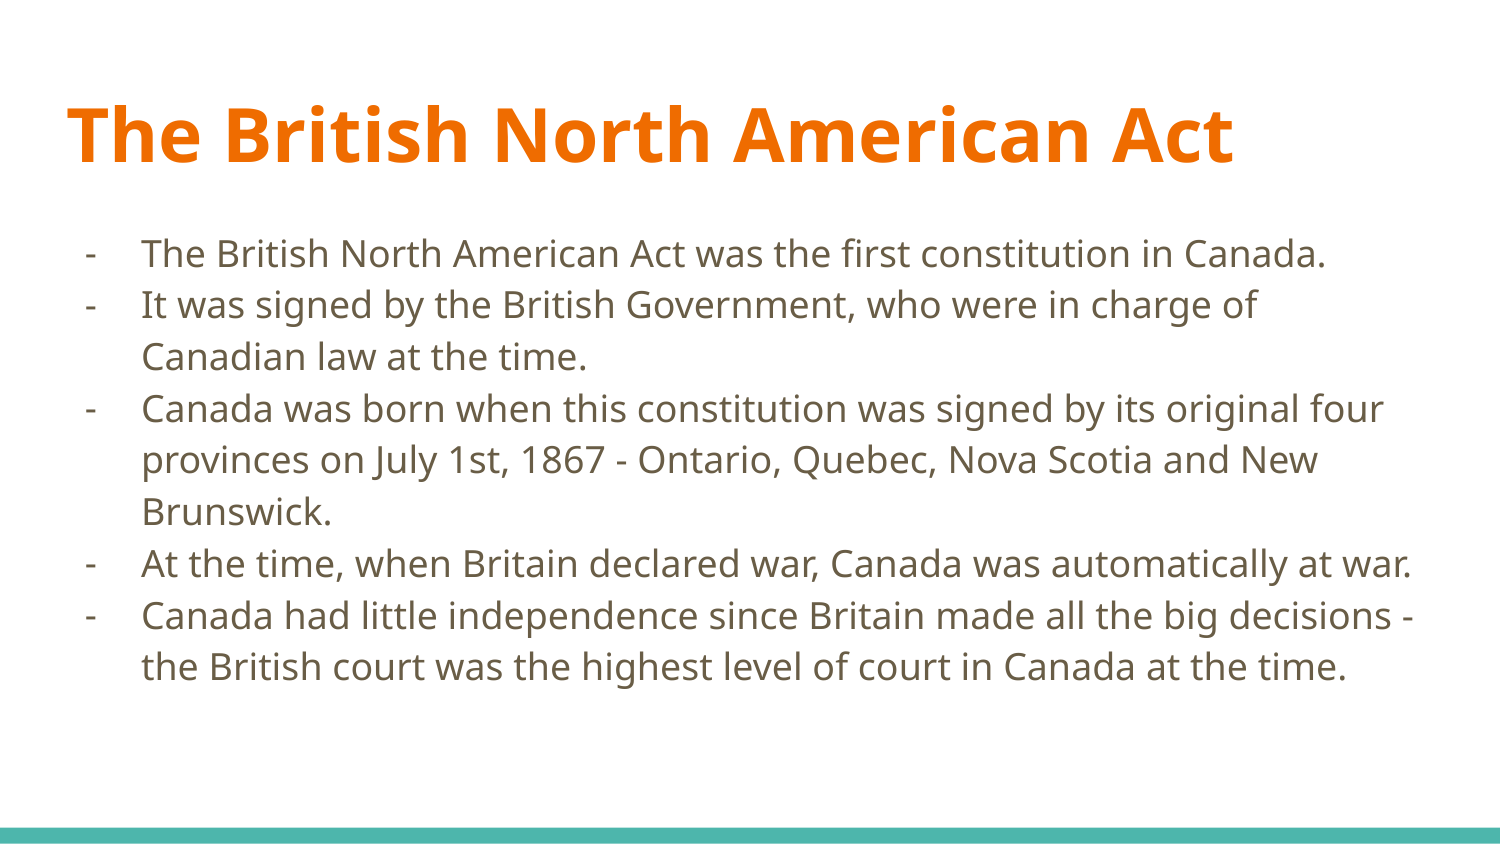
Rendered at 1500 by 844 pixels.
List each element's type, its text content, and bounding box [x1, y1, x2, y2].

list The British North American Act was the first constitution in Canada. It was signed by the British Government, who were in charge of Canadian law at the time. Canada was born when this constitution was signed by its original four provinces on July 1st, 1867 - Ontario, Quebec, Nova Scotia and New Brunswick. At the time, when Britain declared war, Canada was automatically at war. Canada had little independence since Britain made all the big decisions - the British court was the highest level of court in Canada at the time. [51, 207, 1449, 750]
title The British North American Act [51, 72, 1449, 189]
